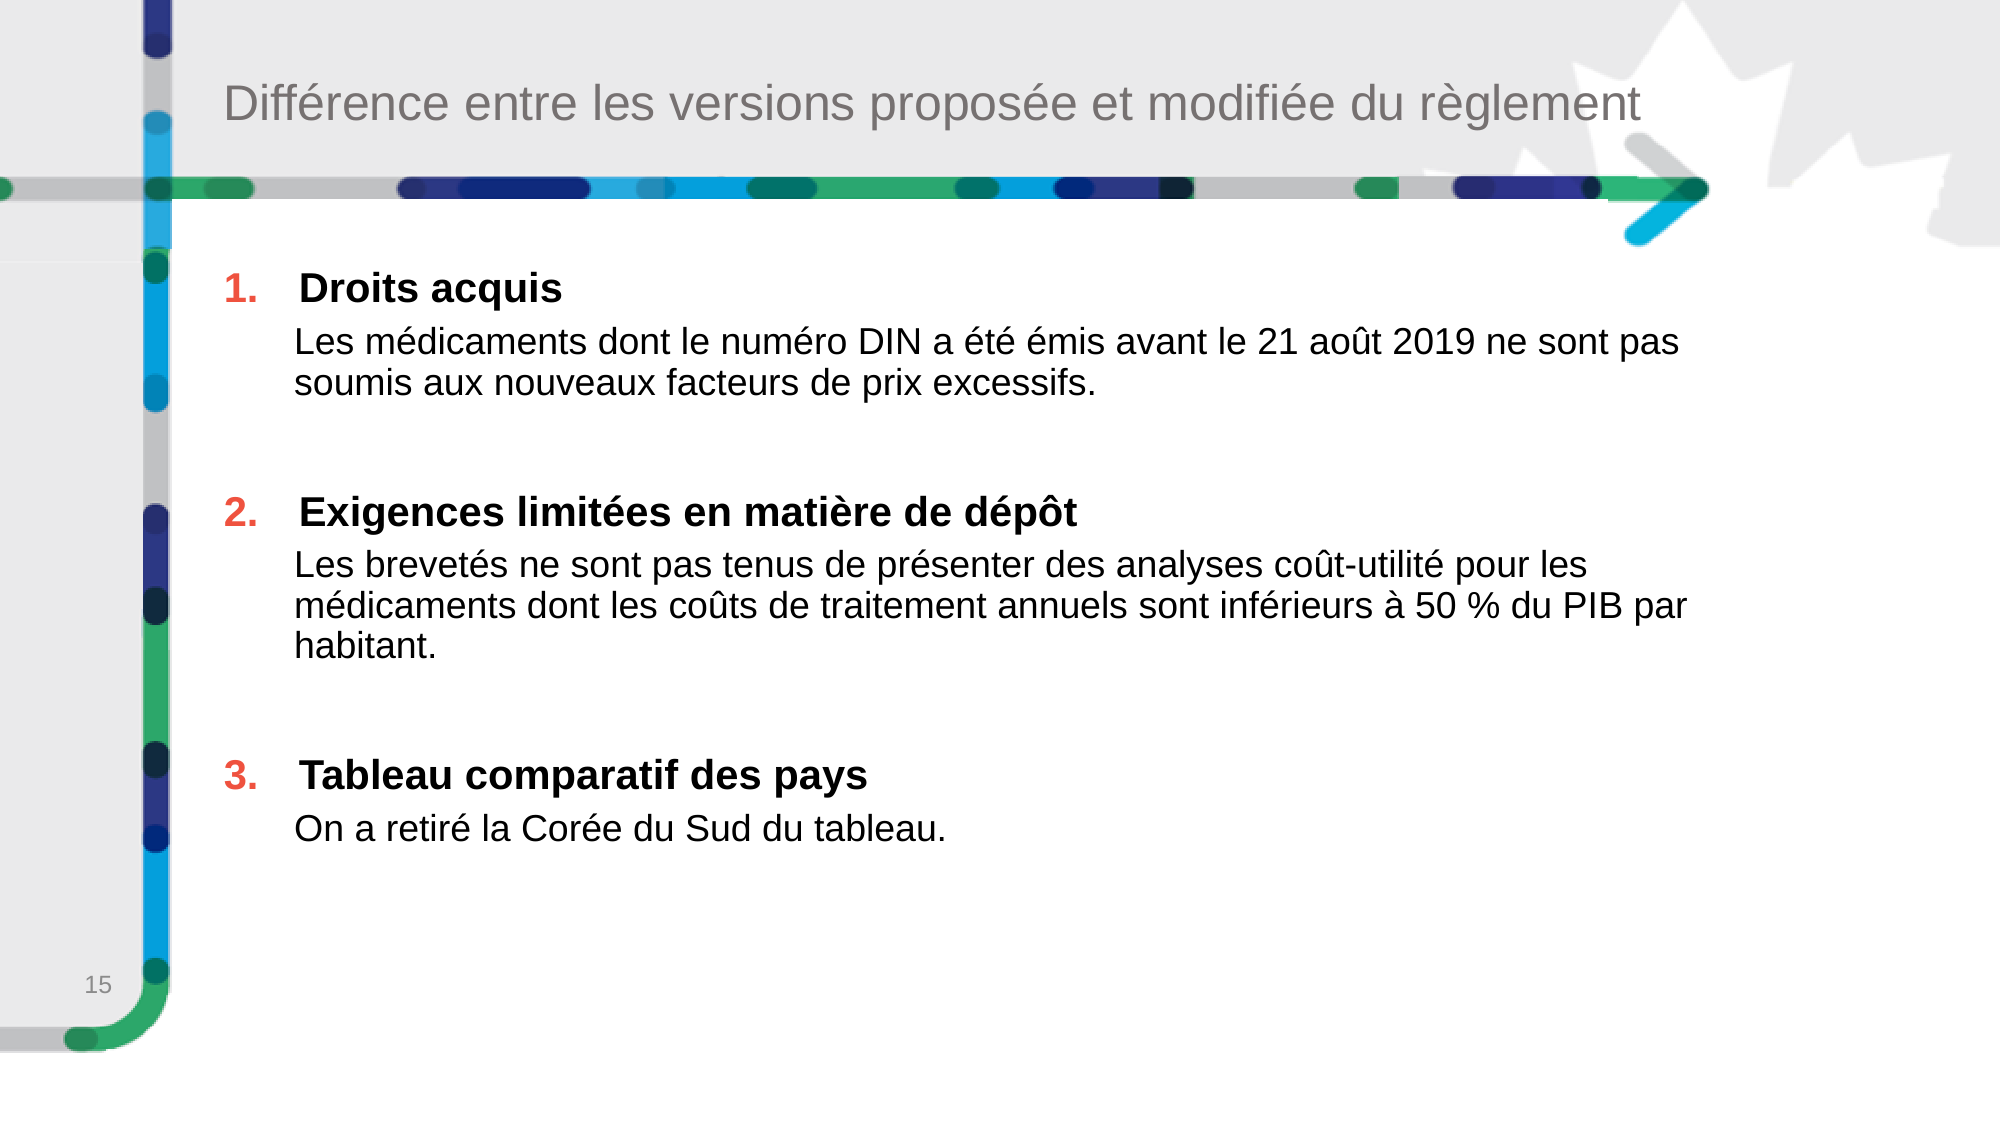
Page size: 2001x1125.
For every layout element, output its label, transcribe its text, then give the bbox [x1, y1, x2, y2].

list Droits acquis Les médicaments dont le numéro DIN a été émis avant le 21 août 2019 ne sont pas soumis aux nouveaux facteurs de prix excessifs. Exigences limitées en matière de dépôt Les brevetés ne sont pas tenus de présenter des analyses coût-utilité pour les médicaments dont les coûts de traitement annuels sont inférieurs à 50 % du PIB par habitant. Tableau comparatif des pays On a retiré la Corée du Sud du tableau. [208, 259, 1742, 1067]
title Différence entre les versions proposée et modifiée du règlement [208, 32, 1910, 177]
slide_number 15 [42, 939, 128, 1027]
picture [0, 0, 2000, 1118]
